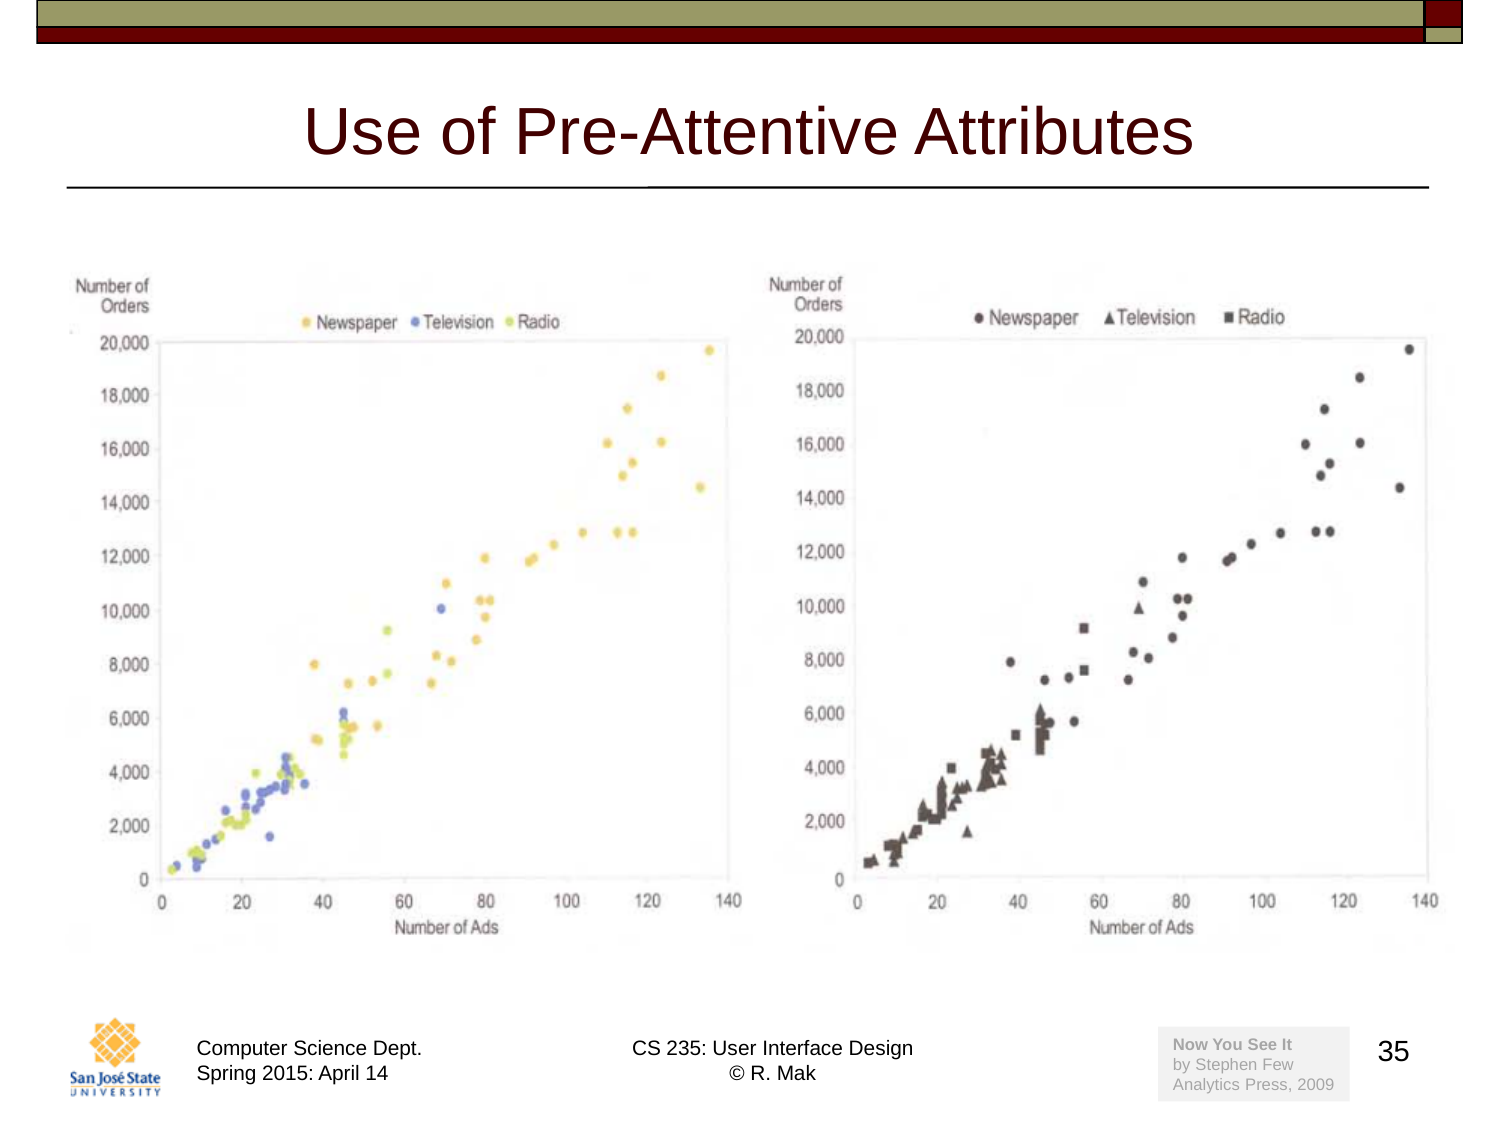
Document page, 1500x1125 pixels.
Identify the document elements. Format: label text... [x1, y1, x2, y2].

picture [65, 262, 1456, 953]
text_box Now You See It by Stephen Few Analytics Press, 2009 [1158, 1026, 1350, 1102]
slide_number 35 [1112, 1025, 1425, 1100]
picture [60, 1012, 166, 1112]
title Use of Pre-Attentive Attributes [75, 67, 1425, 175]
